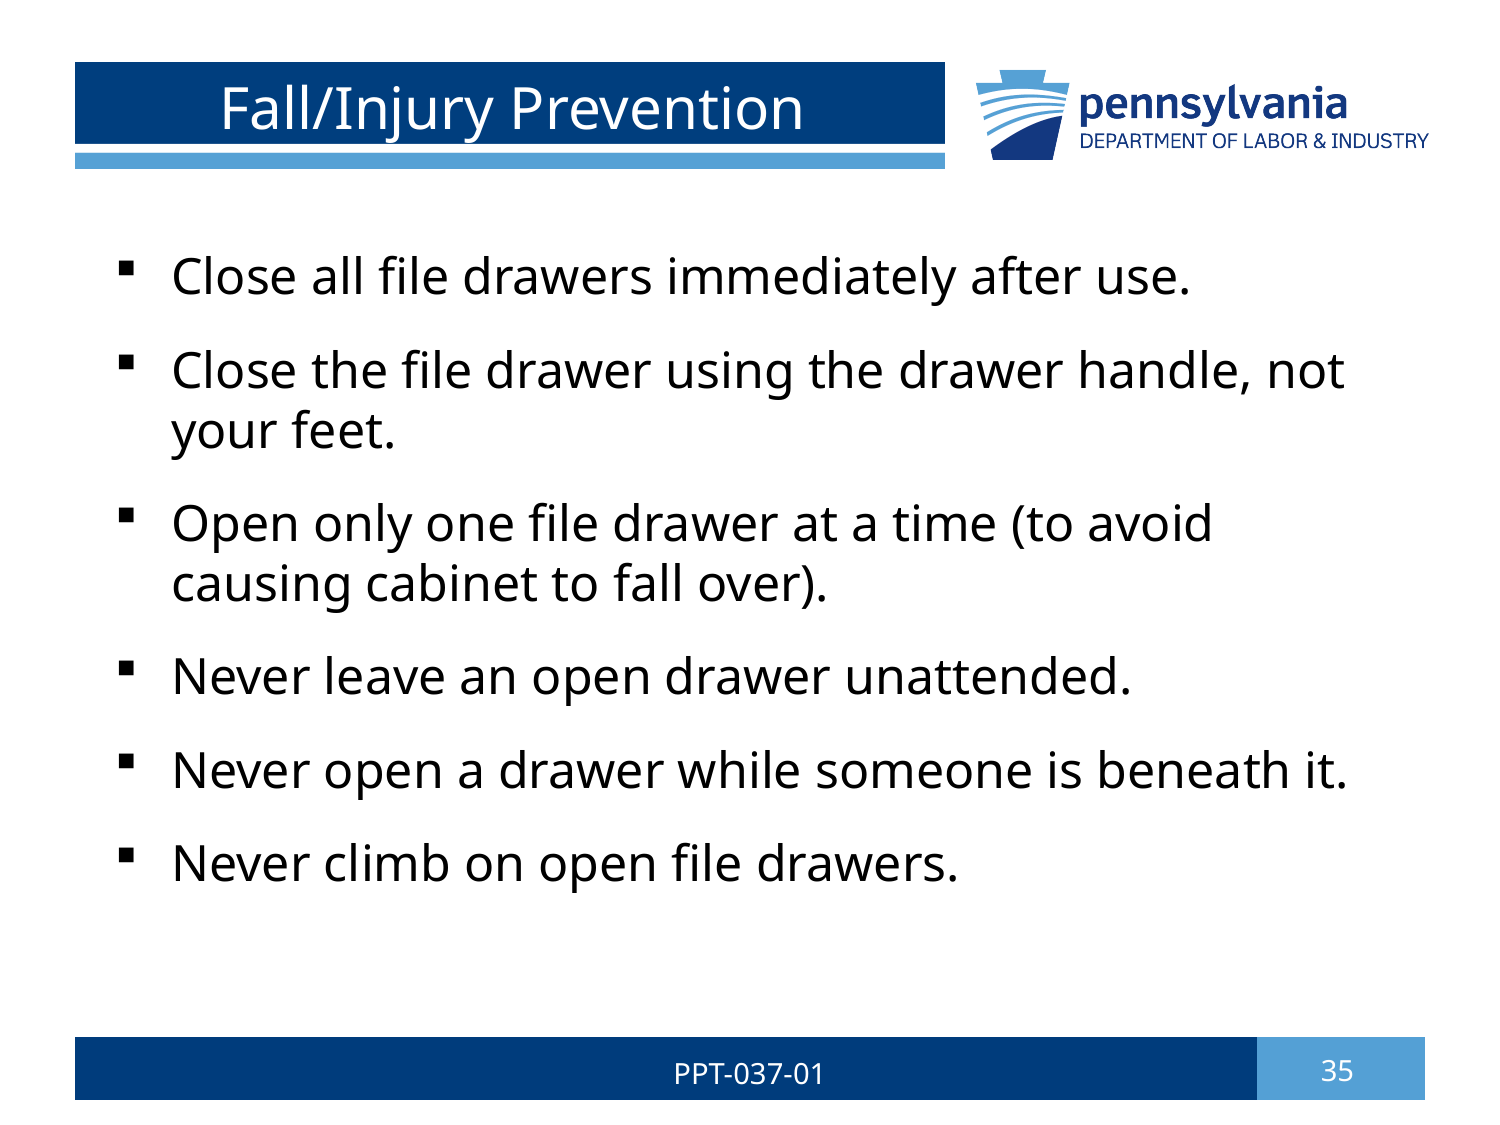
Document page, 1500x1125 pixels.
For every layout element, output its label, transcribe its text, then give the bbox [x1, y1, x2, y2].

subtitle Close all file drawers immediately after use. Close the file drawer using the drawer handle, not your feet. Open only one file drawer at a time (to avoid causing cabinet to fall over). Never leave an open drawer unattended. Never open a drawer while someone is beneath it. Never climb on open file drawers. [99, 237, 1400, 1000]
title Fall/Injury Prevention [75, 62, 950, 150]
picture [75, 1037, 1425, 1100]
picture [75, 62, 1429, 169]
footer PPT-037-01 [512, 1042, 988, 1103]
slide_number 35 [1250, 1042, 1425, 1103]
